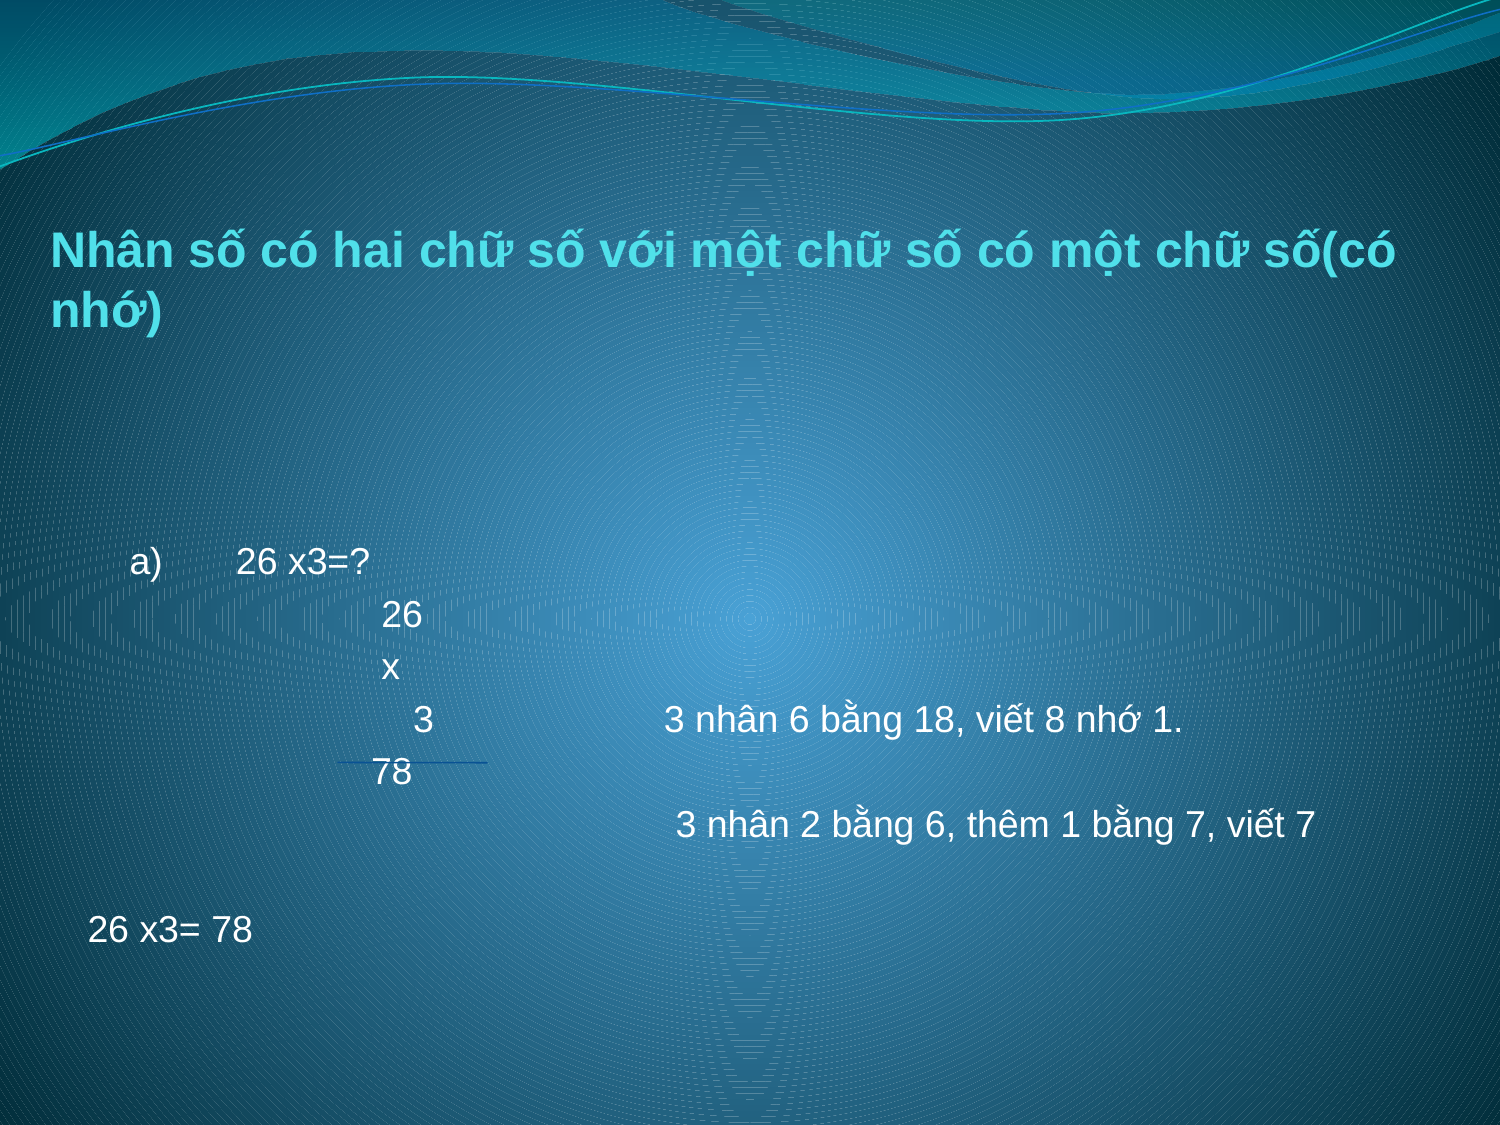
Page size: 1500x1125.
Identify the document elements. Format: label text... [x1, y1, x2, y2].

subtitle a) 26 x3=? 26 x 3 3 nhân 6 bằng 18, viết 8 nhớ 1. 78 3 nhân 2 bằng 6, thêm 1 bằng 7, viết 7 26 x3= 78 [87, 529, 1377, 818]
title Nhân số có hai chữ số với một chữ số có một chữ số(có nhớ) [49, 37, 1438, 338]
